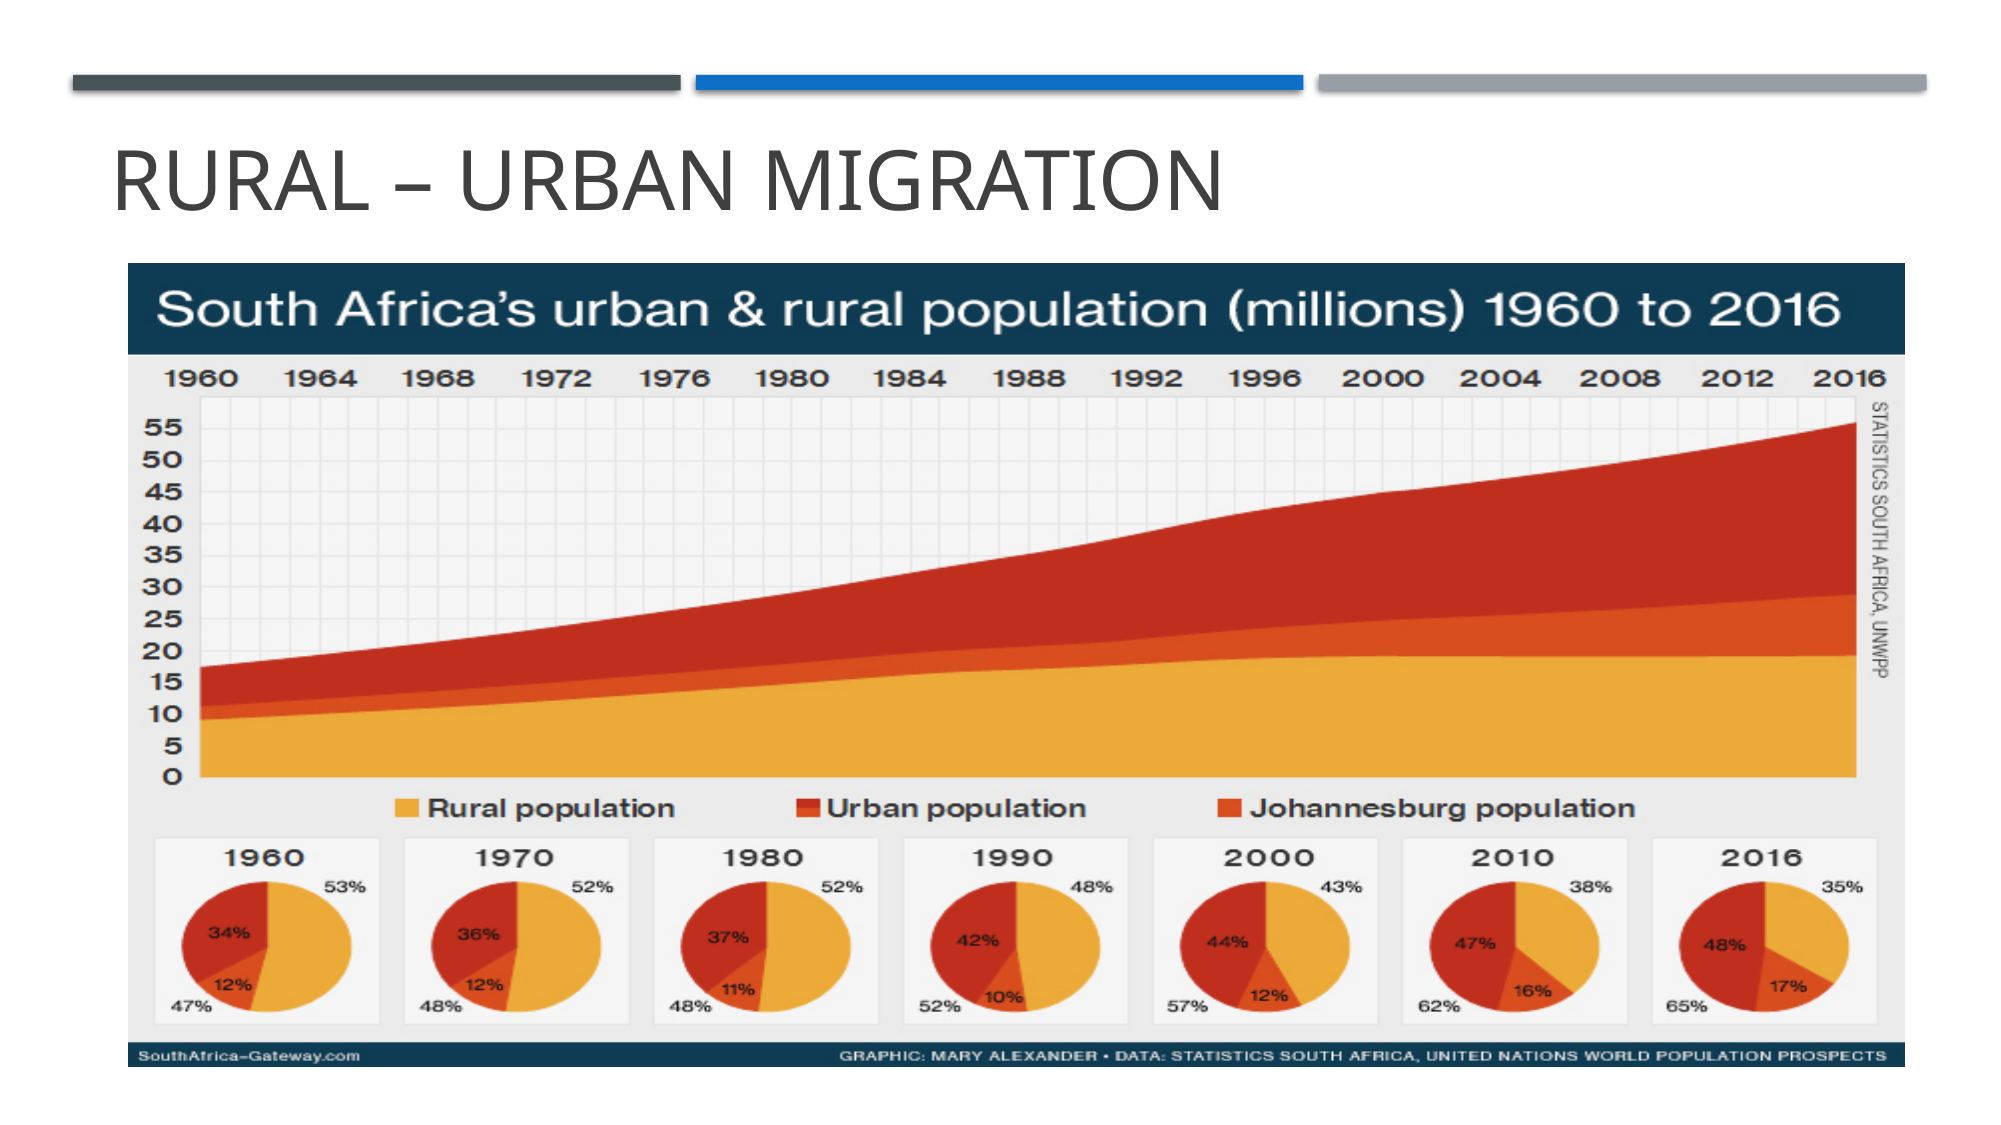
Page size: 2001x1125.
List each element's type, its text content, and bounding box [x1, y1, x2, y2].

title RURAL – URBAN migration [95, 115, 1905, 235]
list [127, 263, 1906, 1068]
